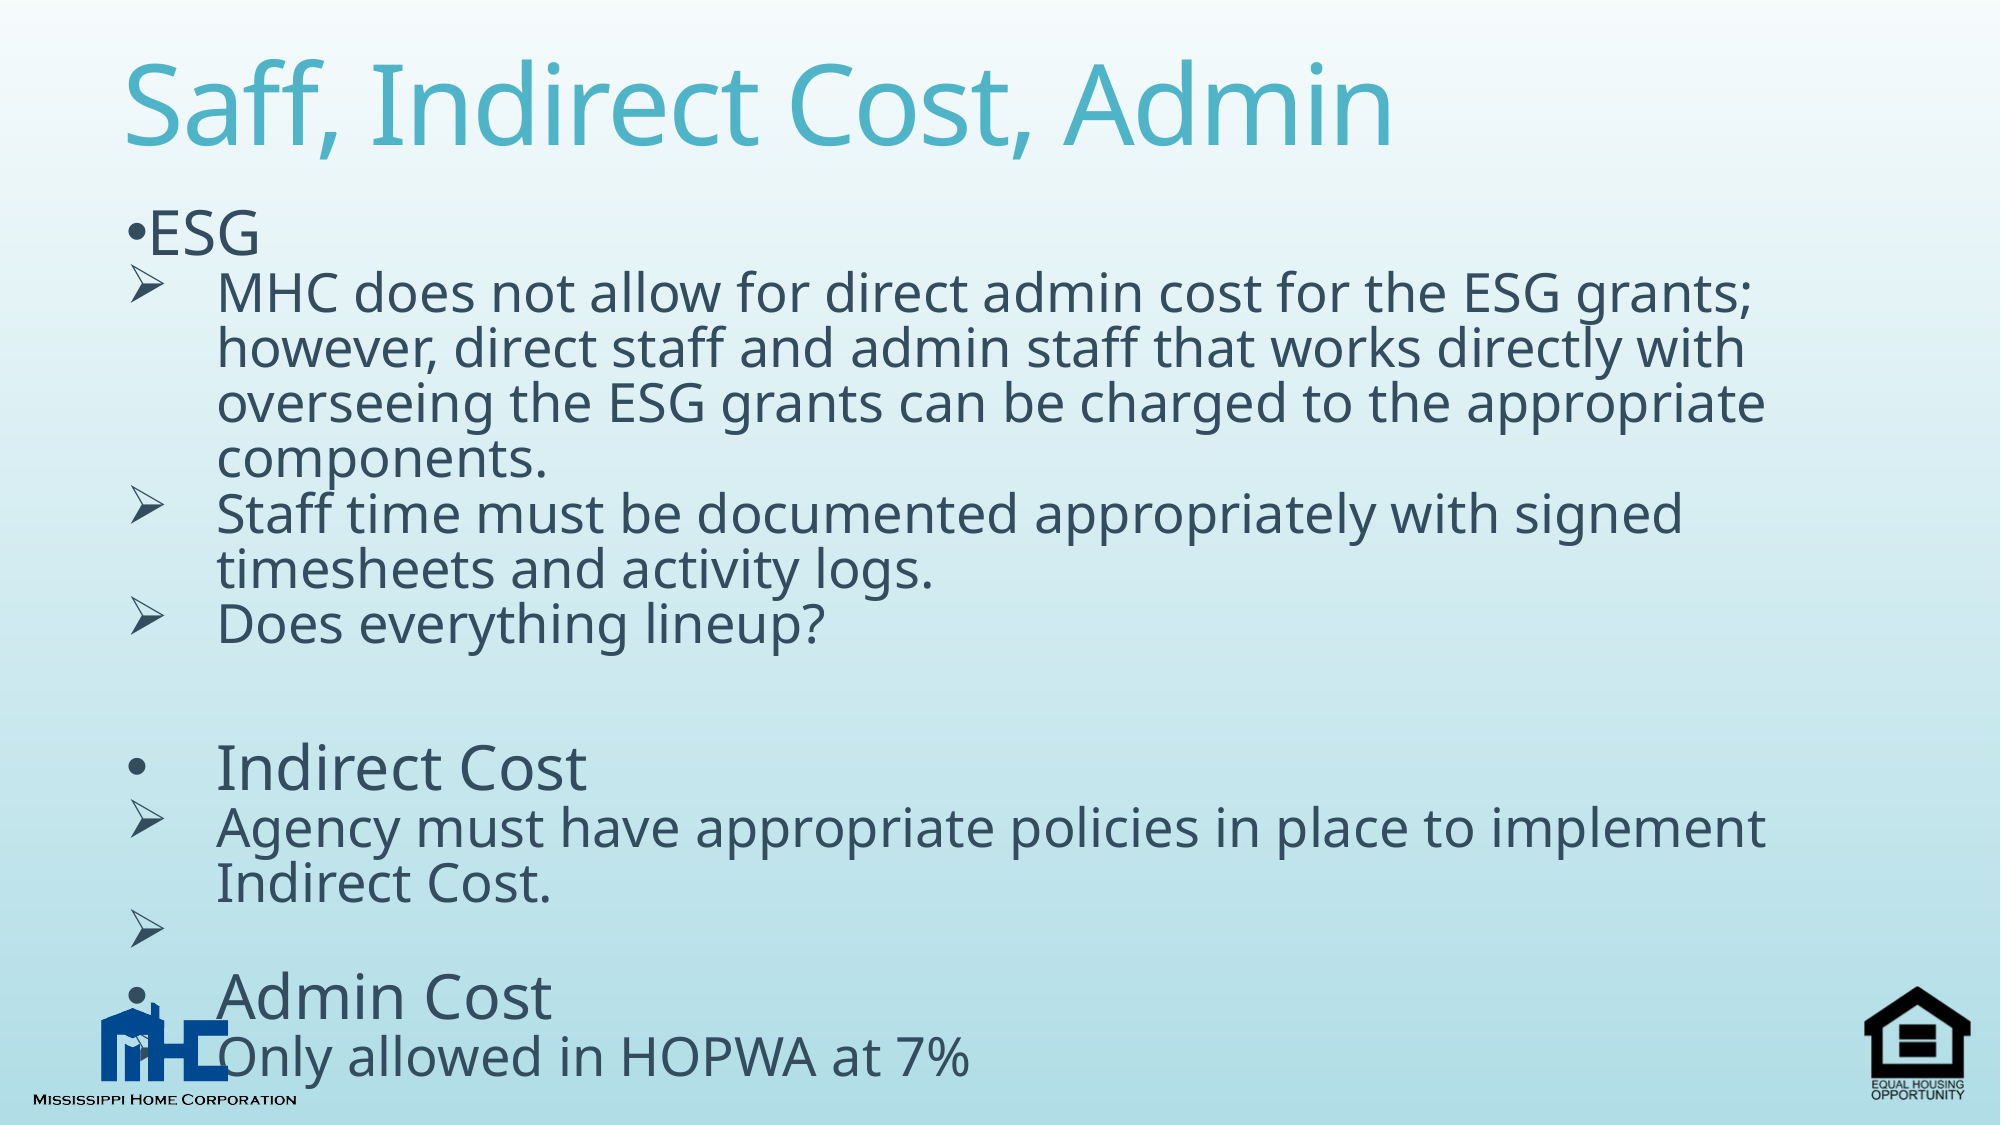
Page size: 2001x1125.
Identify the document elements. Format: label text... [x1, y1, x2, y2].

picture [1864, 986, 1972, 1100]
picture [30, 999, 299, 1107]
list ESG MHC does not allow for direct admin cost for the ESG grants; however, direct staff and admin staff that works directly with overseeing the ESG grants can be charged to the appropriate components. Staff time must be documented appropriately with signed timesheets and activity logs. Does everything lineup? Indirect Cost Agency must have appropriate policies in place to implement Indirect Cost. Admin Cost Only allowed in HOPWA at 7% [110, 196, 1875, 987]
title Saff, Indirect Cost, Admin [107, 25, 1971, 197]
